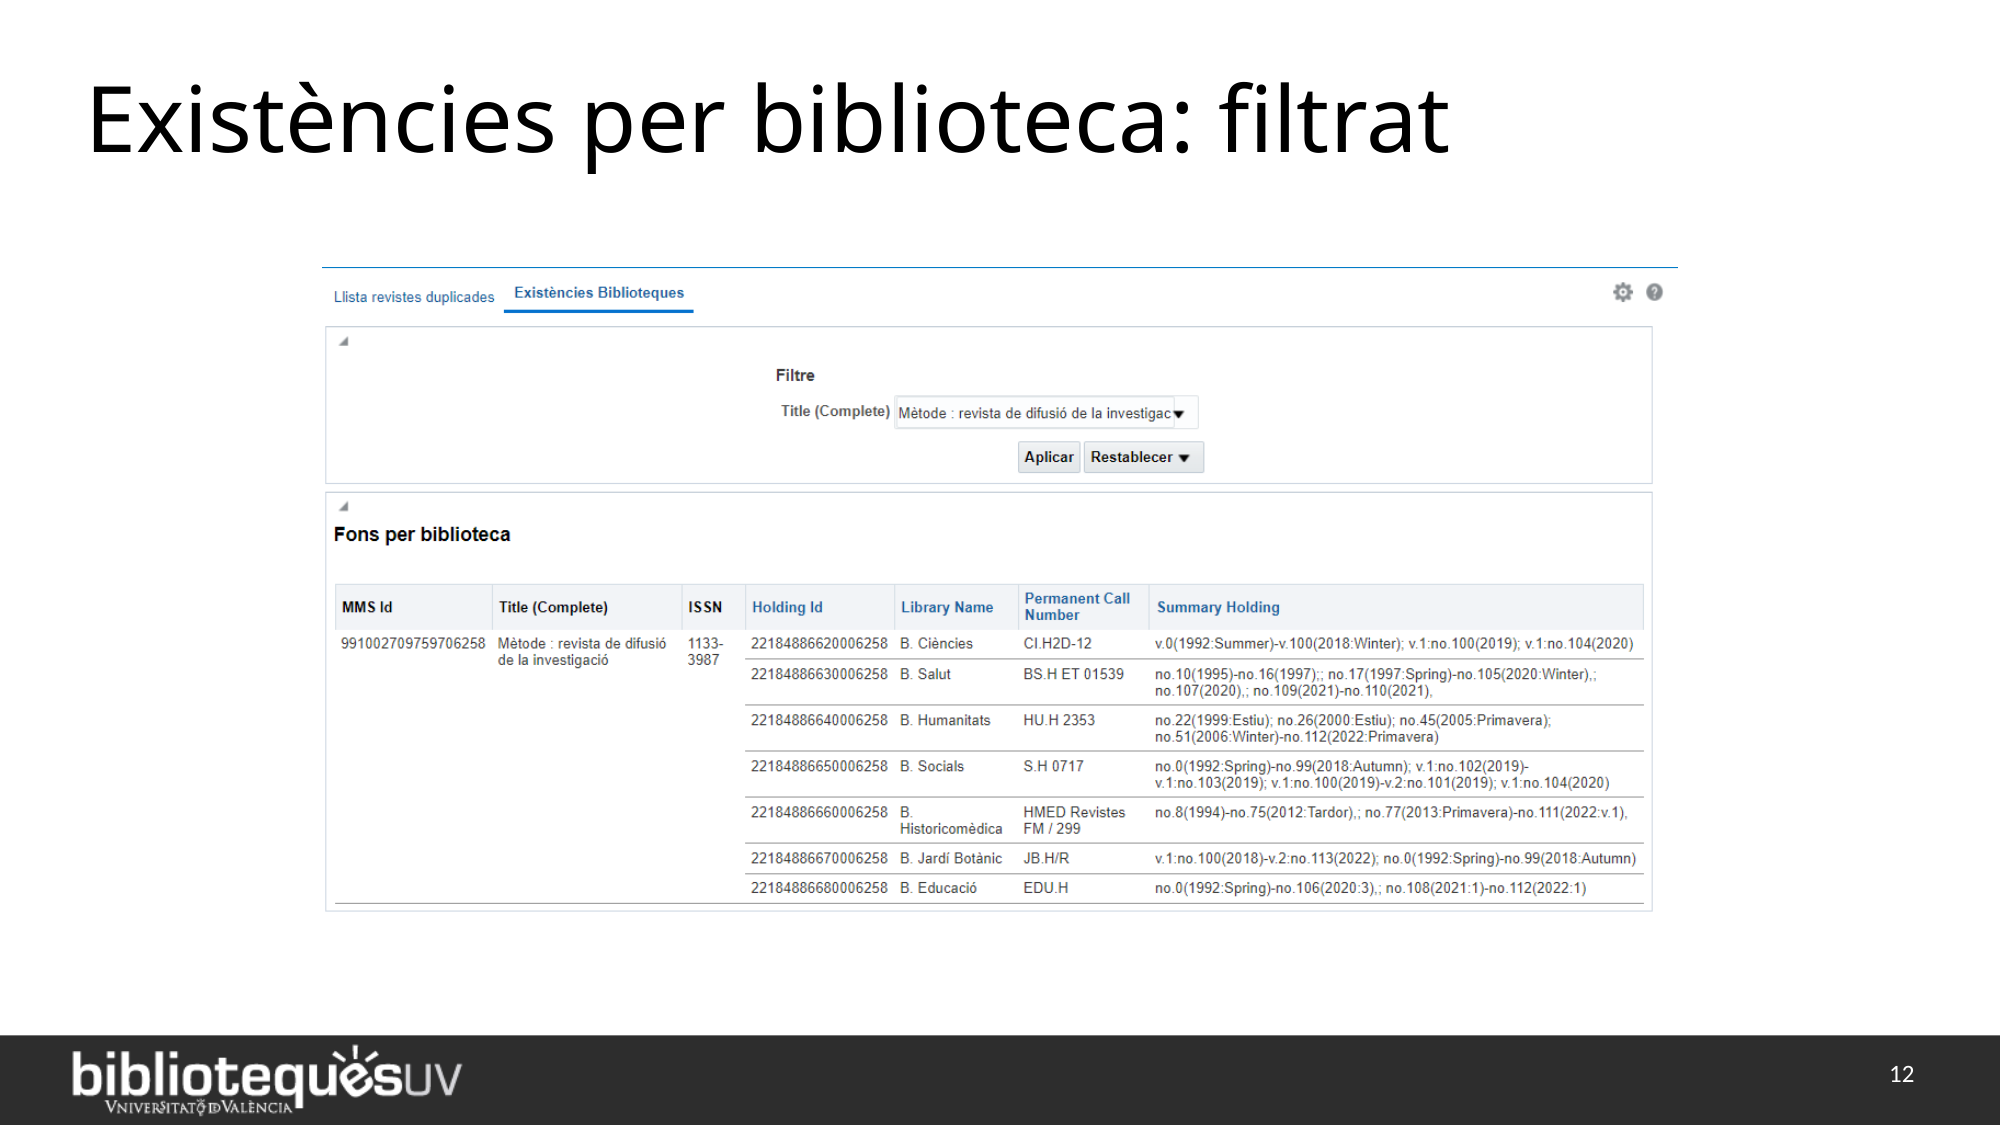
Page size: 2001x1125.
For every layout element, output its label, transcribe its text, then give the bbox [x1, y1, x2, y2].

picture [322, 267, 1678, 961]
title Existències per biblioteca: filtrat [70, 59, 1930, 185]
slide_number 12 [1479, 1042, 1930, 1103]
picture [70, 1042, 465, 1119]
